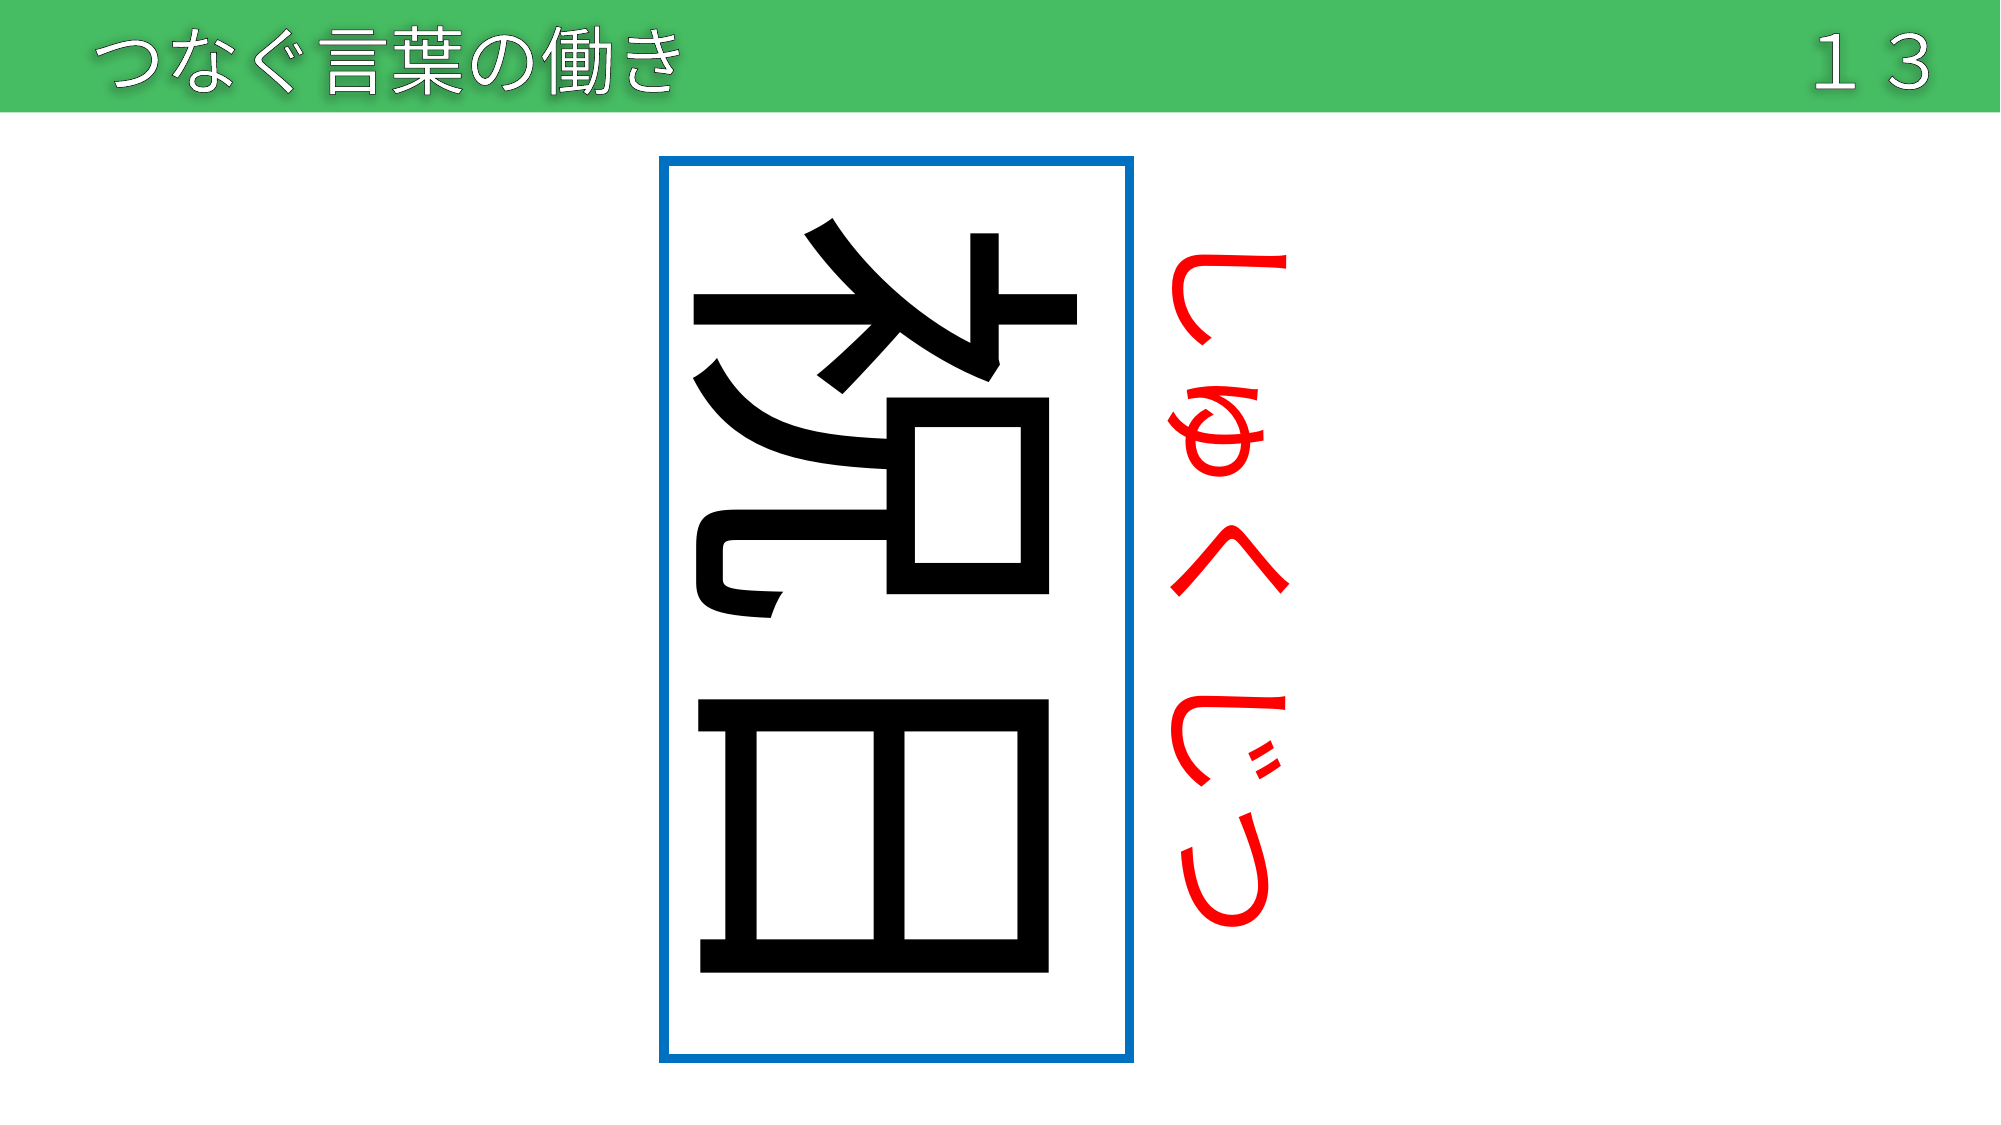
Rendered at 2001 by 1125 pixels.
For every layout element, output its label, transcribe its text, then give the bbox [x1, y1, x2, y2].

text_box １３ [1782, 6, 1963, 112]
text_box [663, 160, 1131, 1060]
text_box 祝日 [616, 195, 1152, 1125]
text_box [0, 0, 2000, 113]
text_box つなぐ言葉の働き [75, 6, 811, 112]
text_box しゅく じつ [1131, 207, 1324, 987]
